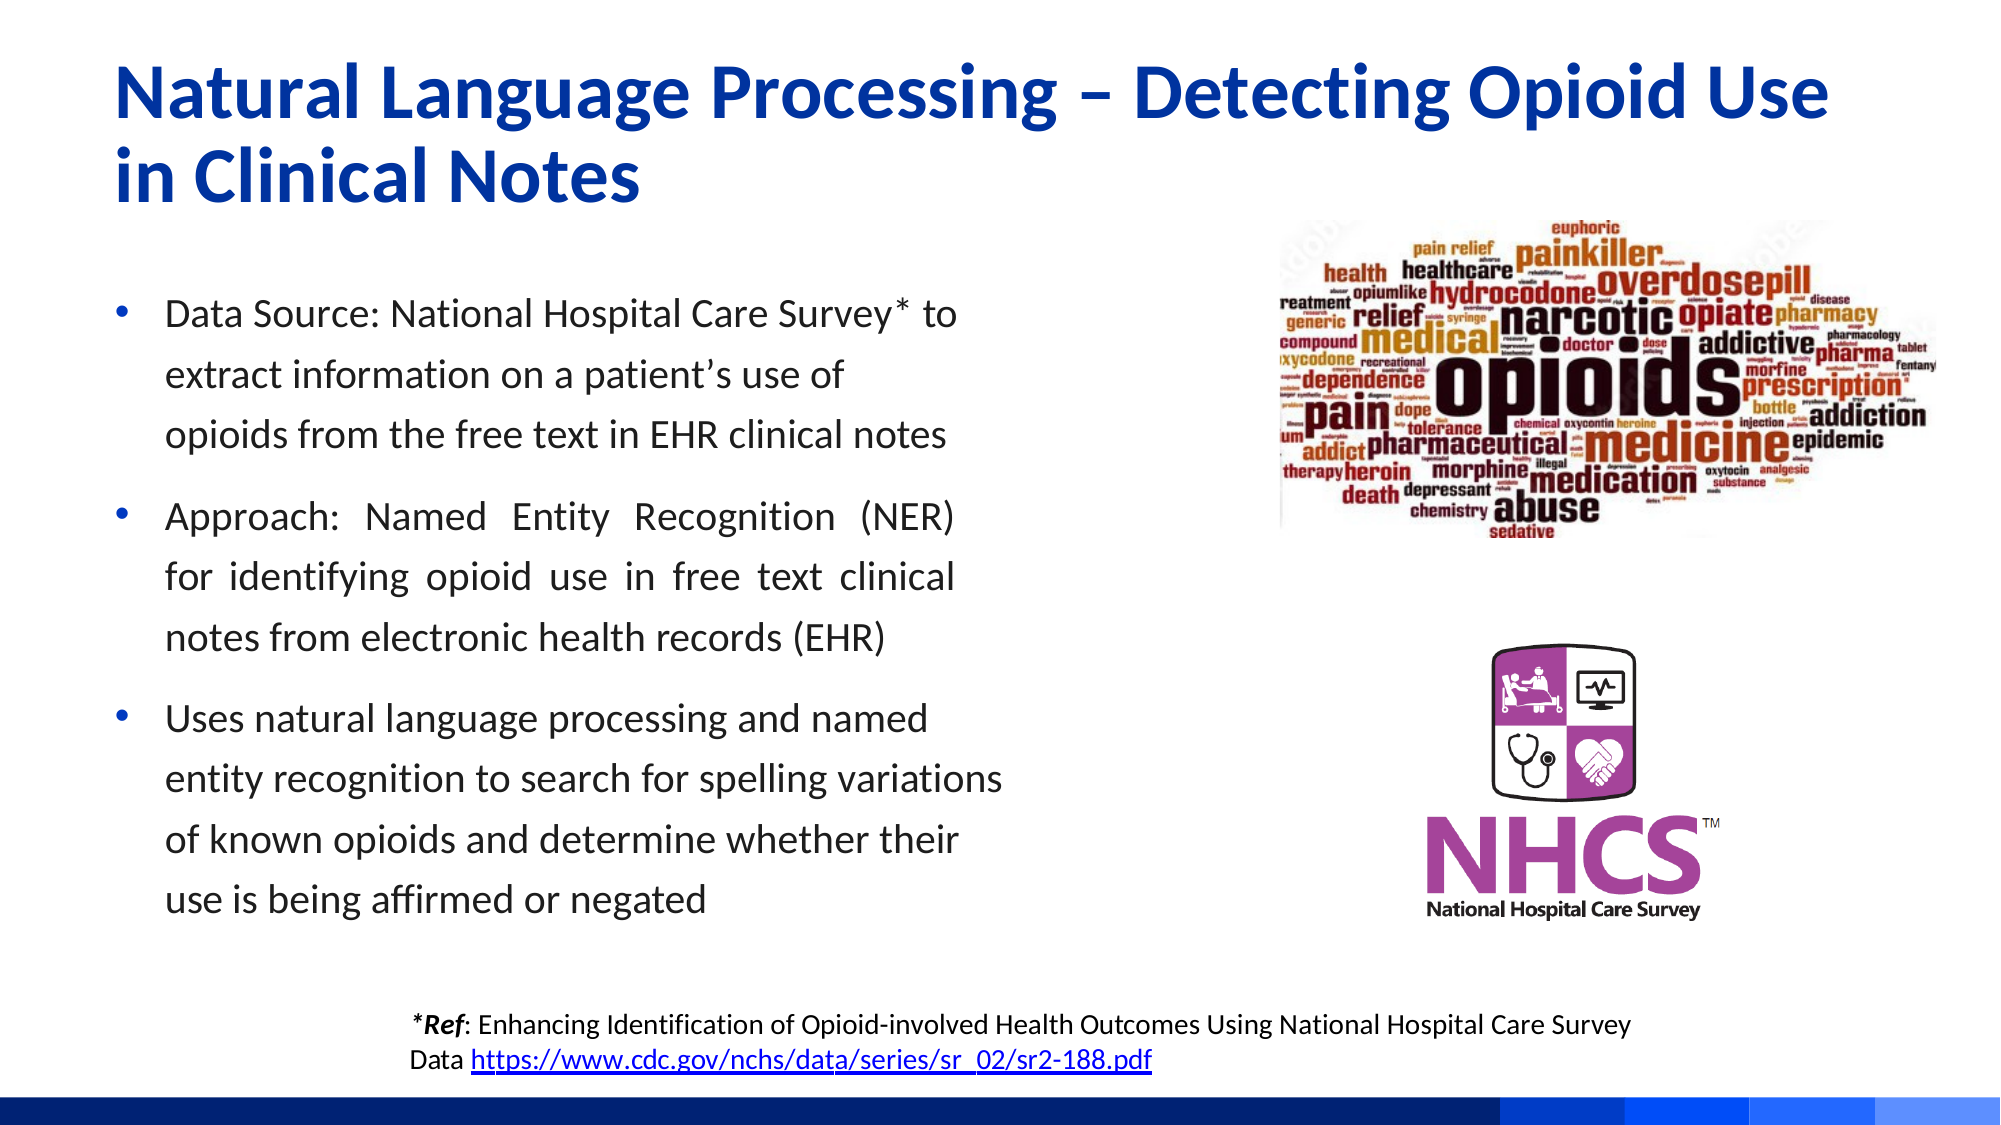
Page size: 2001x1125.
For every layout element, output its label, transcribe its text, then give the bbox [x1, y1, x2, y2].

text_box [1624, 1097, 1749, 1125]
text_box Data Source: National Hospital Care Survey* to extract information on a patient’s use of opioids from the free text in EHR clinical notes Approach: Named Entity Recognition (NER) for identifying opioid use in free text clinical notes from electronic health records (EHR) Uses natural language processing and named entity recognition to search for spelling variations of known opioids and determine whether their use is being affirmed or negated [112, 275, 1023, 922]
text_box [1279, 220, 1937, 538]
text_box [1427, 643, 1720, 921]
text_box [1875, 1097, 2000, 1125]
text_box [0, 1097, 1500, 1125]
text_box [1500, 1097, 1624, 1125]
text_box *Ref: Enhancing Identification of Opioid-involved Health Outcomes Using National Hospital Care Survey Data https://www.cdc.gov/nchs/data/series/sr_02/sr2-188.pdf [407, 1005, 1681, 1075]
text_box [1749, 1097, 1875, 1125]
text_box Natural Language Processing – Detecting Opioid Use in Clinical Notes [112, 51, 1899, 218]
